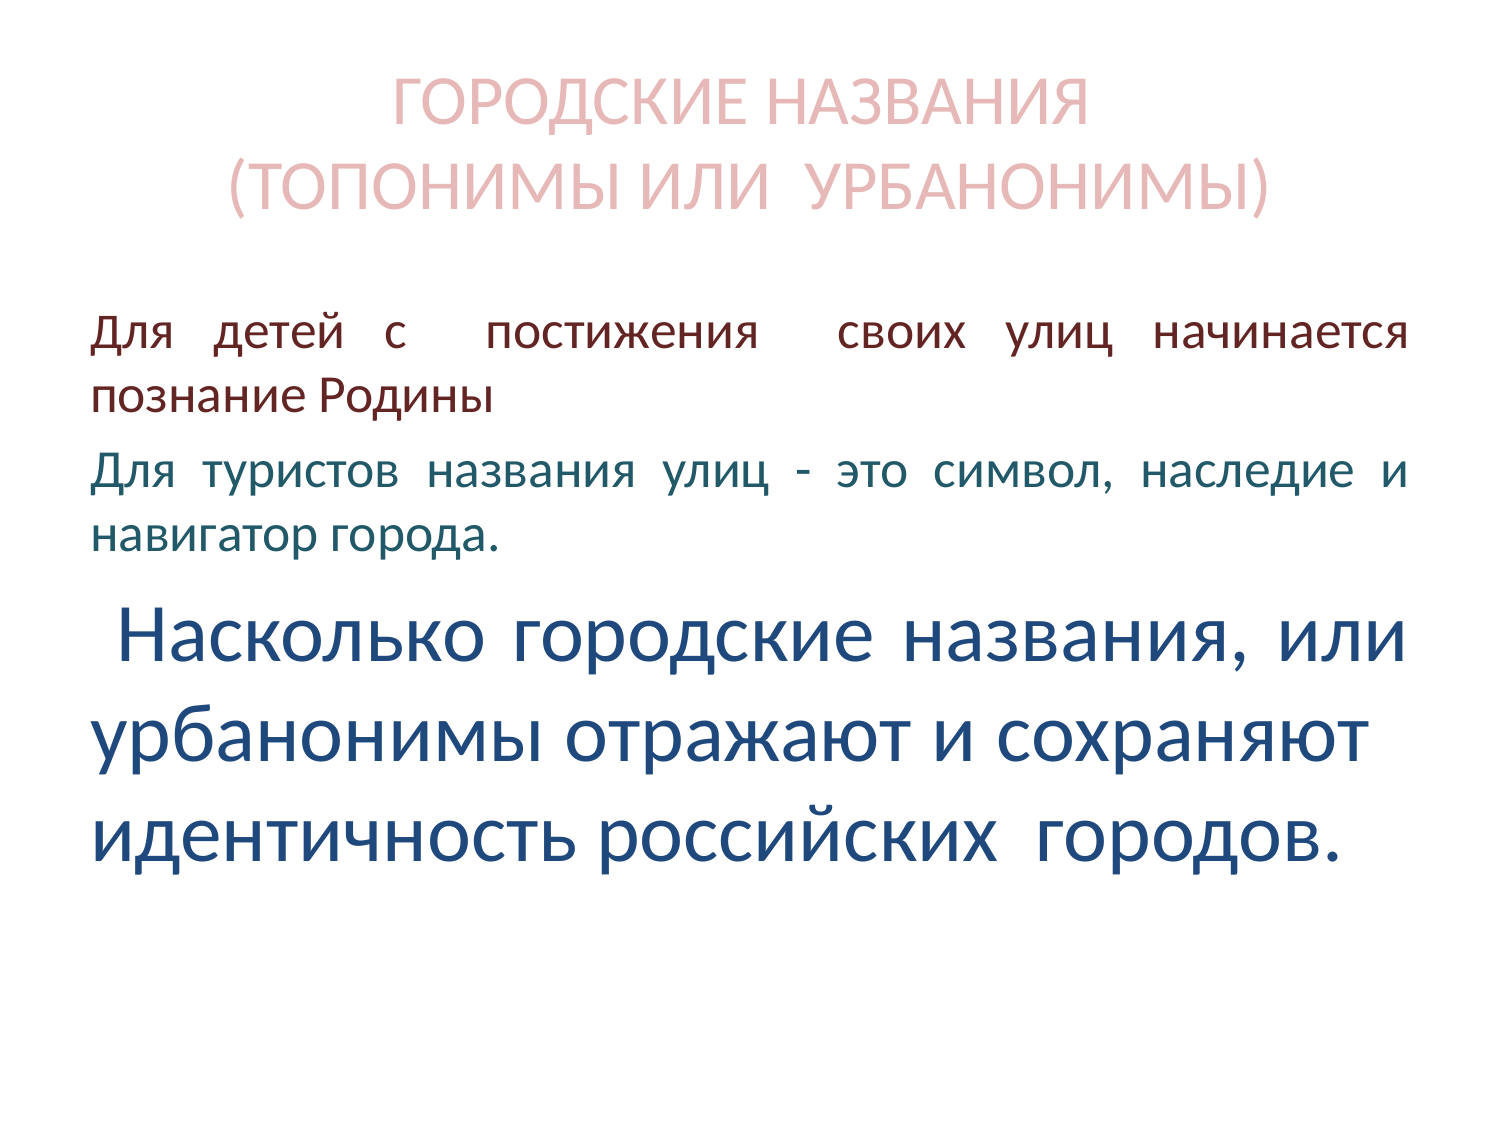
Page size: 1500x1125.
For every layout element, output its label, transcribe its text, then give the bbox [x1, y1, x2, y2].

list Для детей с постижения своих улиц начинается познание Родины Для туристов названия улиц - это символ, наследие и навигатор города. Насколько городские названия, или урбанонимы отражают и сохраняют идентичность российских городов. [75, 186, 1426, 1006]
title Городские названия (топонимы или урбанонимы) [75, 45, 1426, 186]
